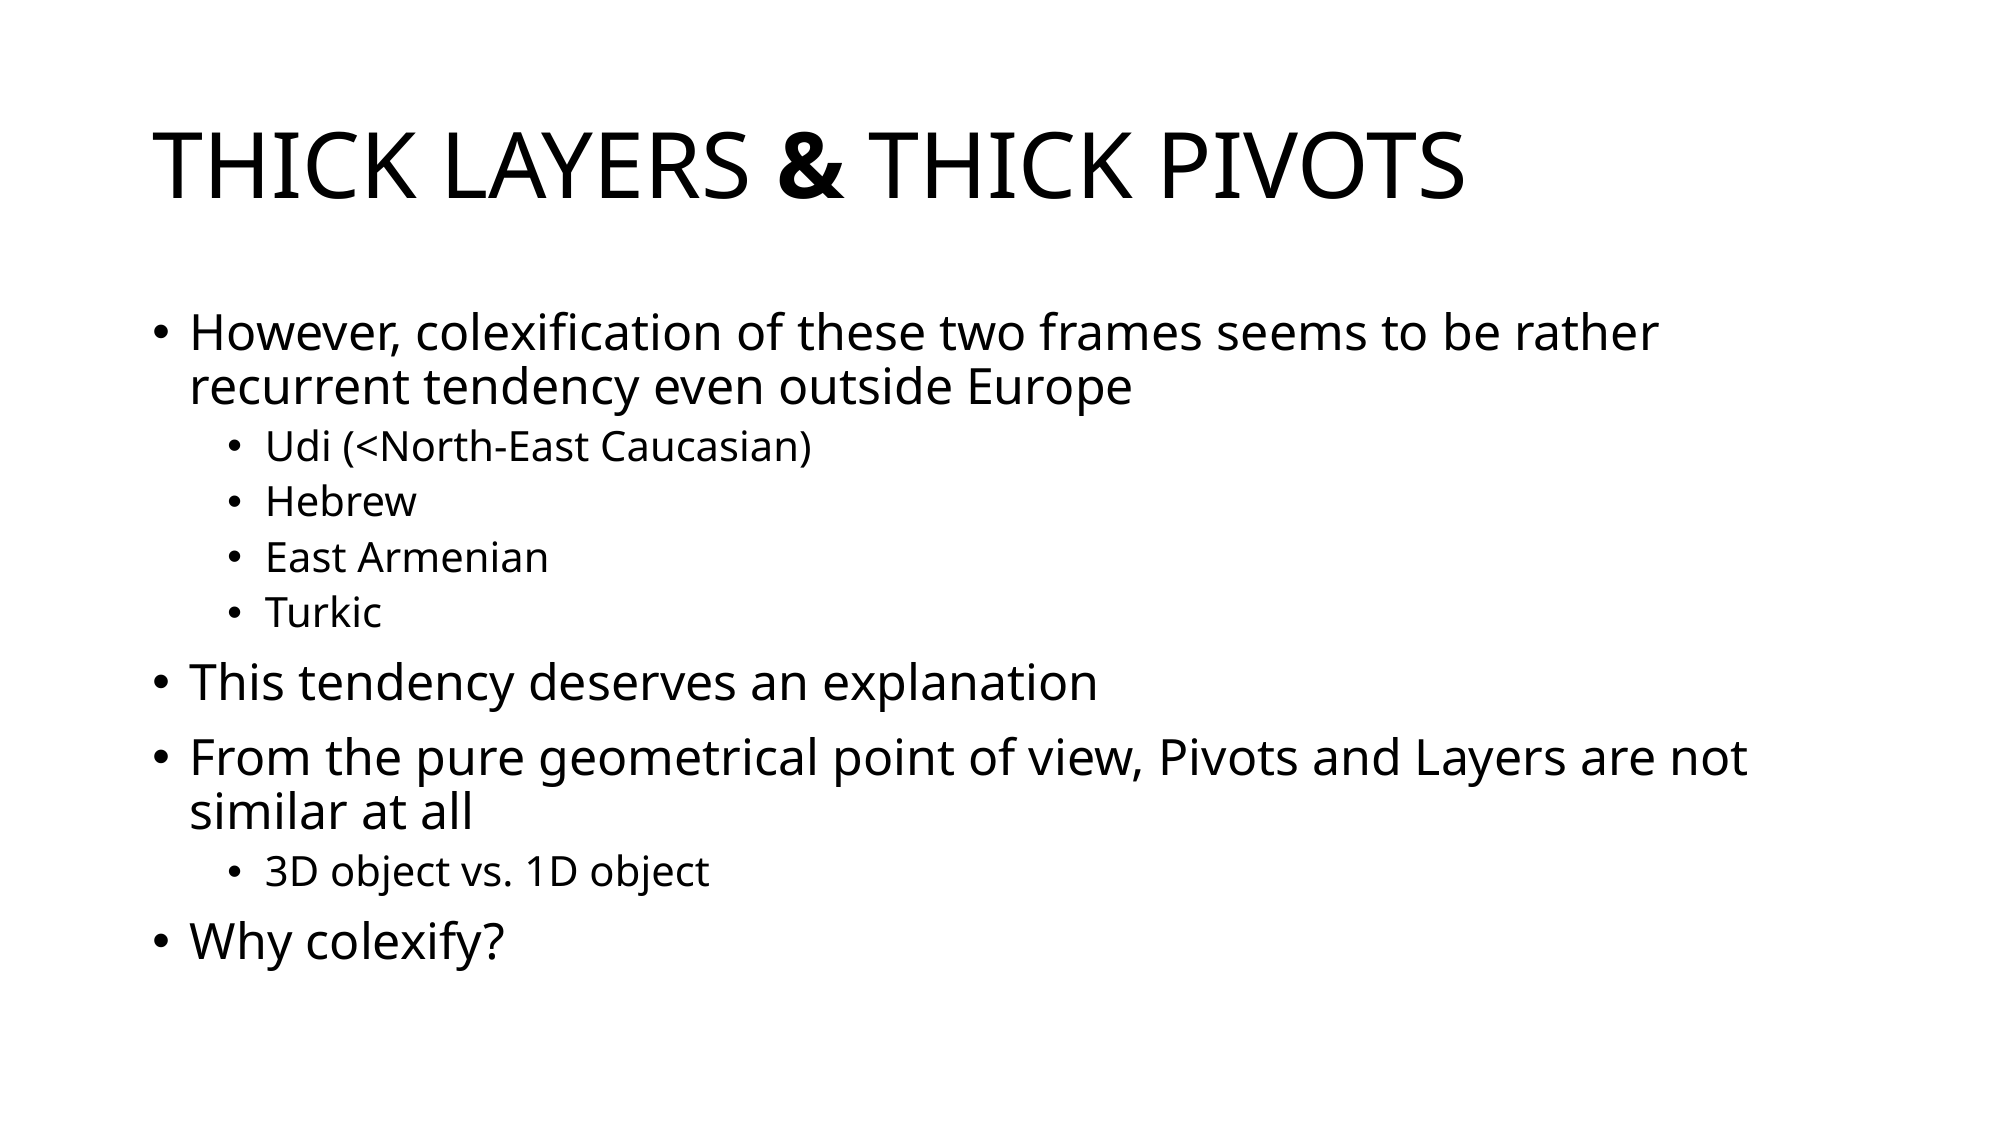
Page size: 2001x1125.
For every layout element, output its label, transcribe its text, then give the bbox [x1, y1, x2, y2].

title thick layers & thick pivots [137, 59, 1863, 278]
list However, colexification of these two frames seems to be rather recurrent tendency even outside Europe Udi (<North-East Caucasian) Hebrew East Armenian Turkic This tendency deserves an explanation From the pure geometrical point of view, Pivots and Layers are not similar at all 3D object vs. 1D object Why colexify? [137, 299, 1863, 1100]
